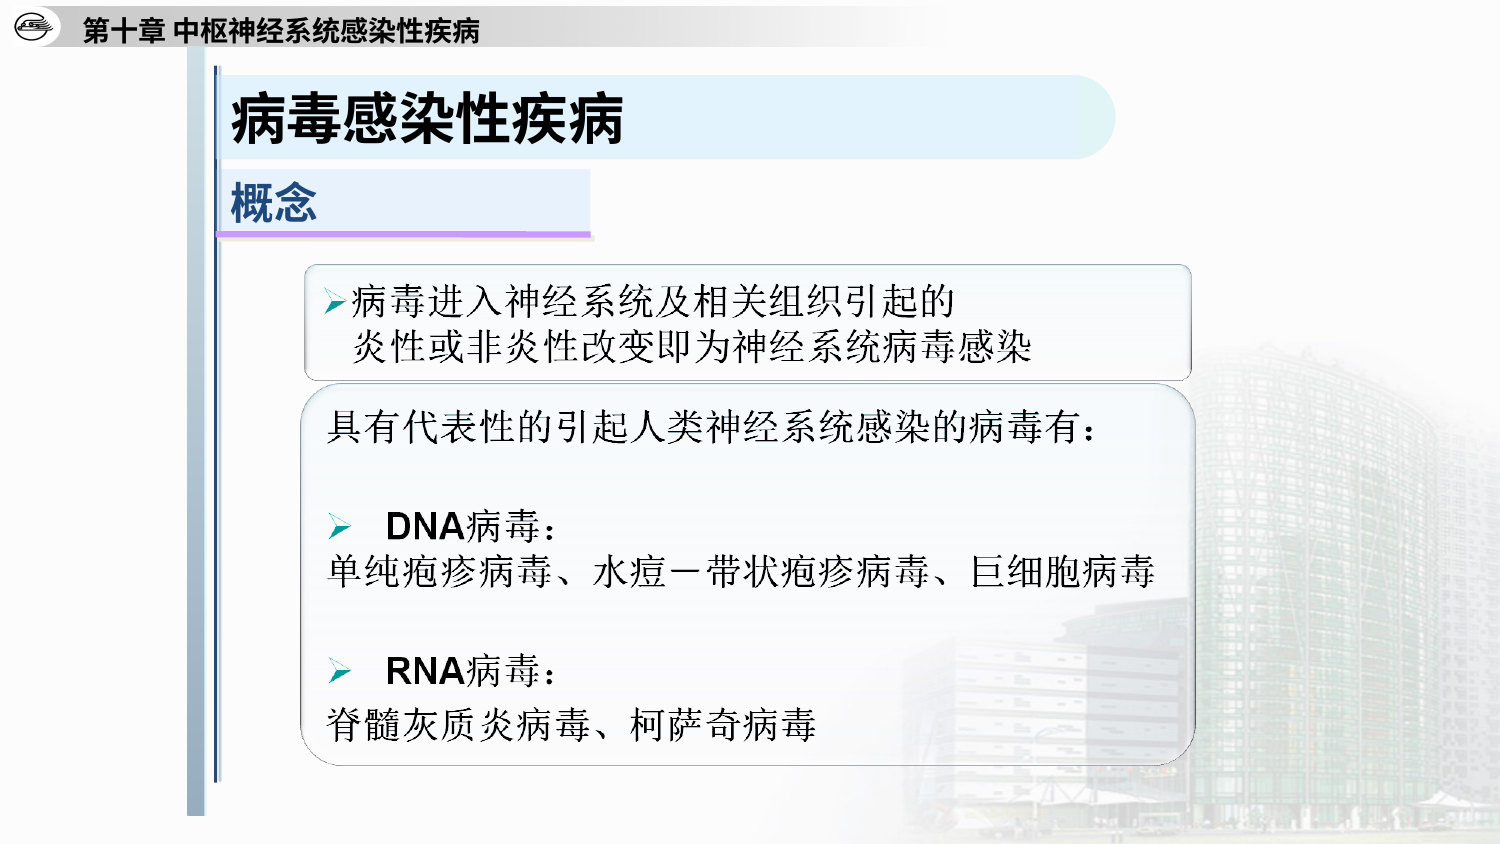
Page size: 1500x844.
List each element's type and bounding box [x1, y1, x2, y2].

text_box [215, 168, 591, 237]
text_box [187, 46, 216, 817]
picture [0, 0, 1500, 844]
text_box [215, 74, 1118, 160]
